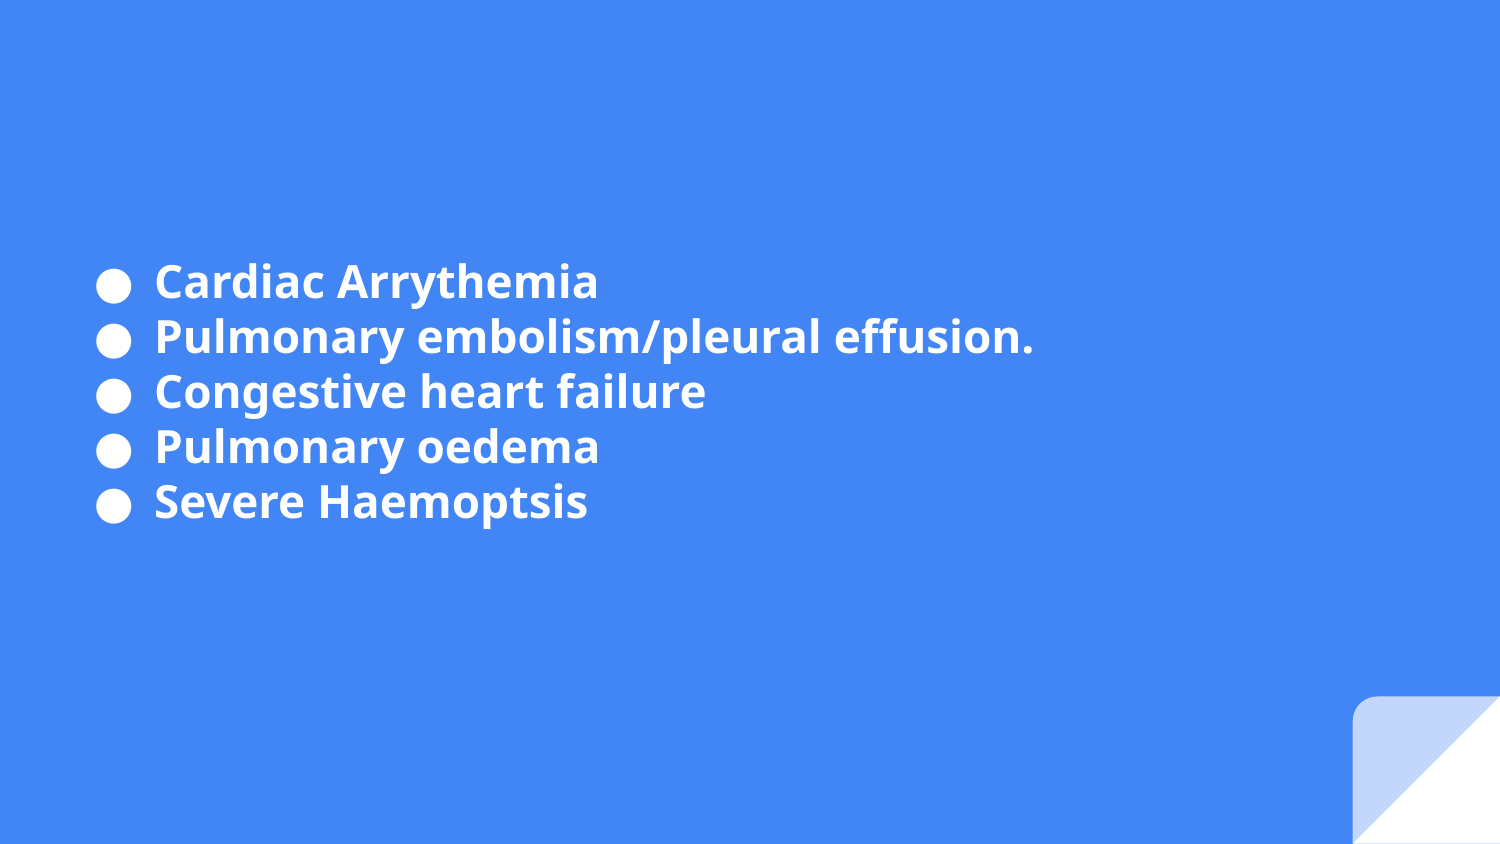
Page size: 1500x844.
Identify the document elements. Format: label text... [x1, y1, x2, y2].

subtitle Cardiac Arrythemia Pulmonary embolism/pleural effusion. Congestive heart failure Pulmonary oedema Severe Haemoptsis [64, 237, 1378, 702]
